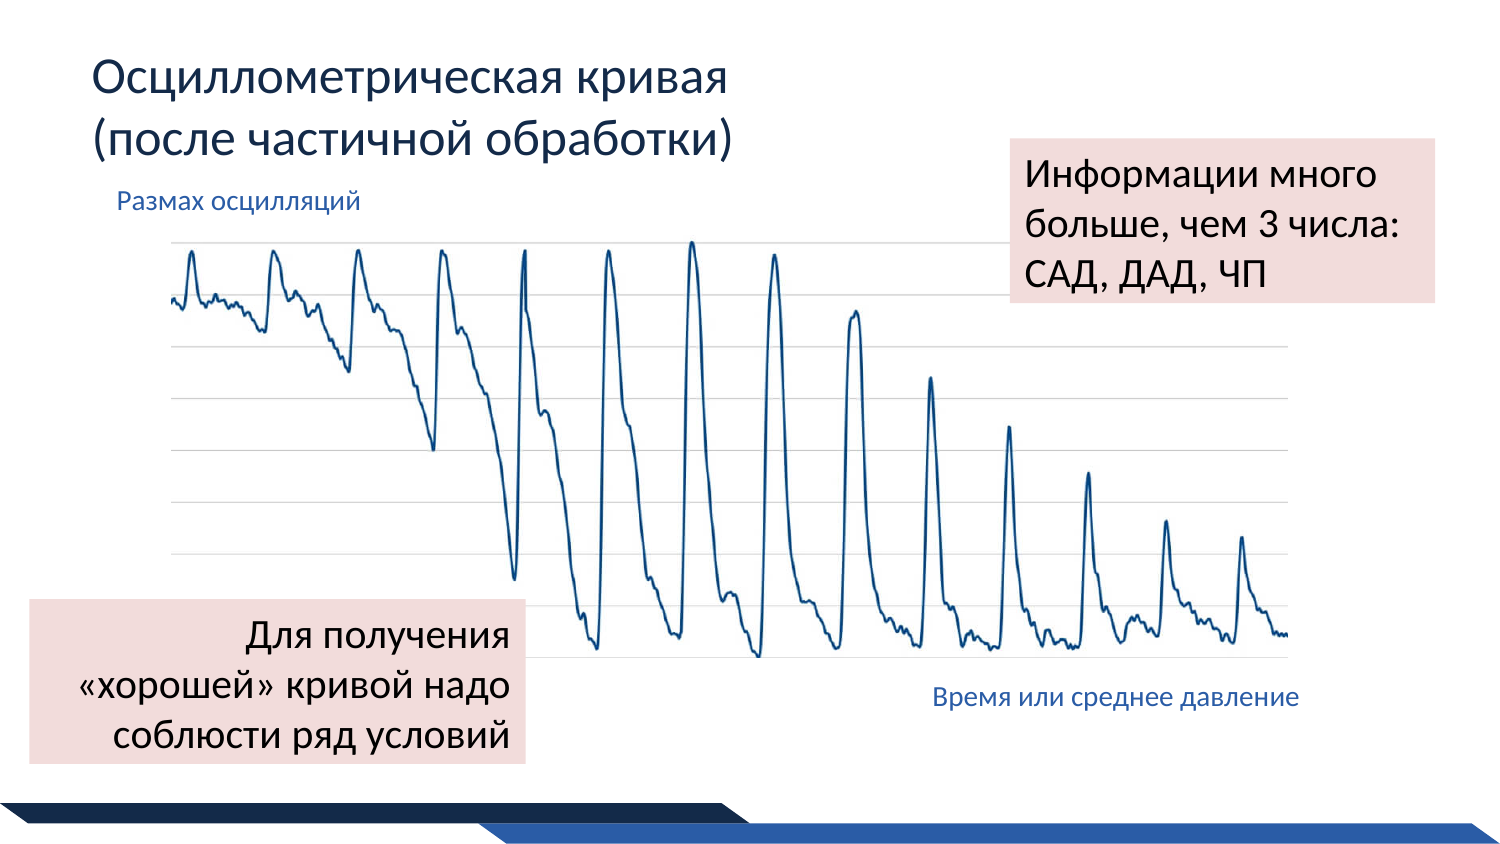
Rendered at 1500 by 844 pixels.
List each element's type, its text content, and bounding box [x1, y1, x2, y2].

text_box Размах осцилляций [101, 173, 377, 224]
text_box Информации много больше, чем 3 числа: САД, ДАД, ЧП [1009, 138, 1436, 304]
text_box Время или среднее давление [917, 669, 1315, 720]
text_box Для получения «хорошей» кривой надо соблюсти ряд условий [29, 599, 526, 764]
title Осциллометрическая кривая (после частичной обработки) [76, 33, 1317, 175]
picture [170, 208, 1288, 658]
